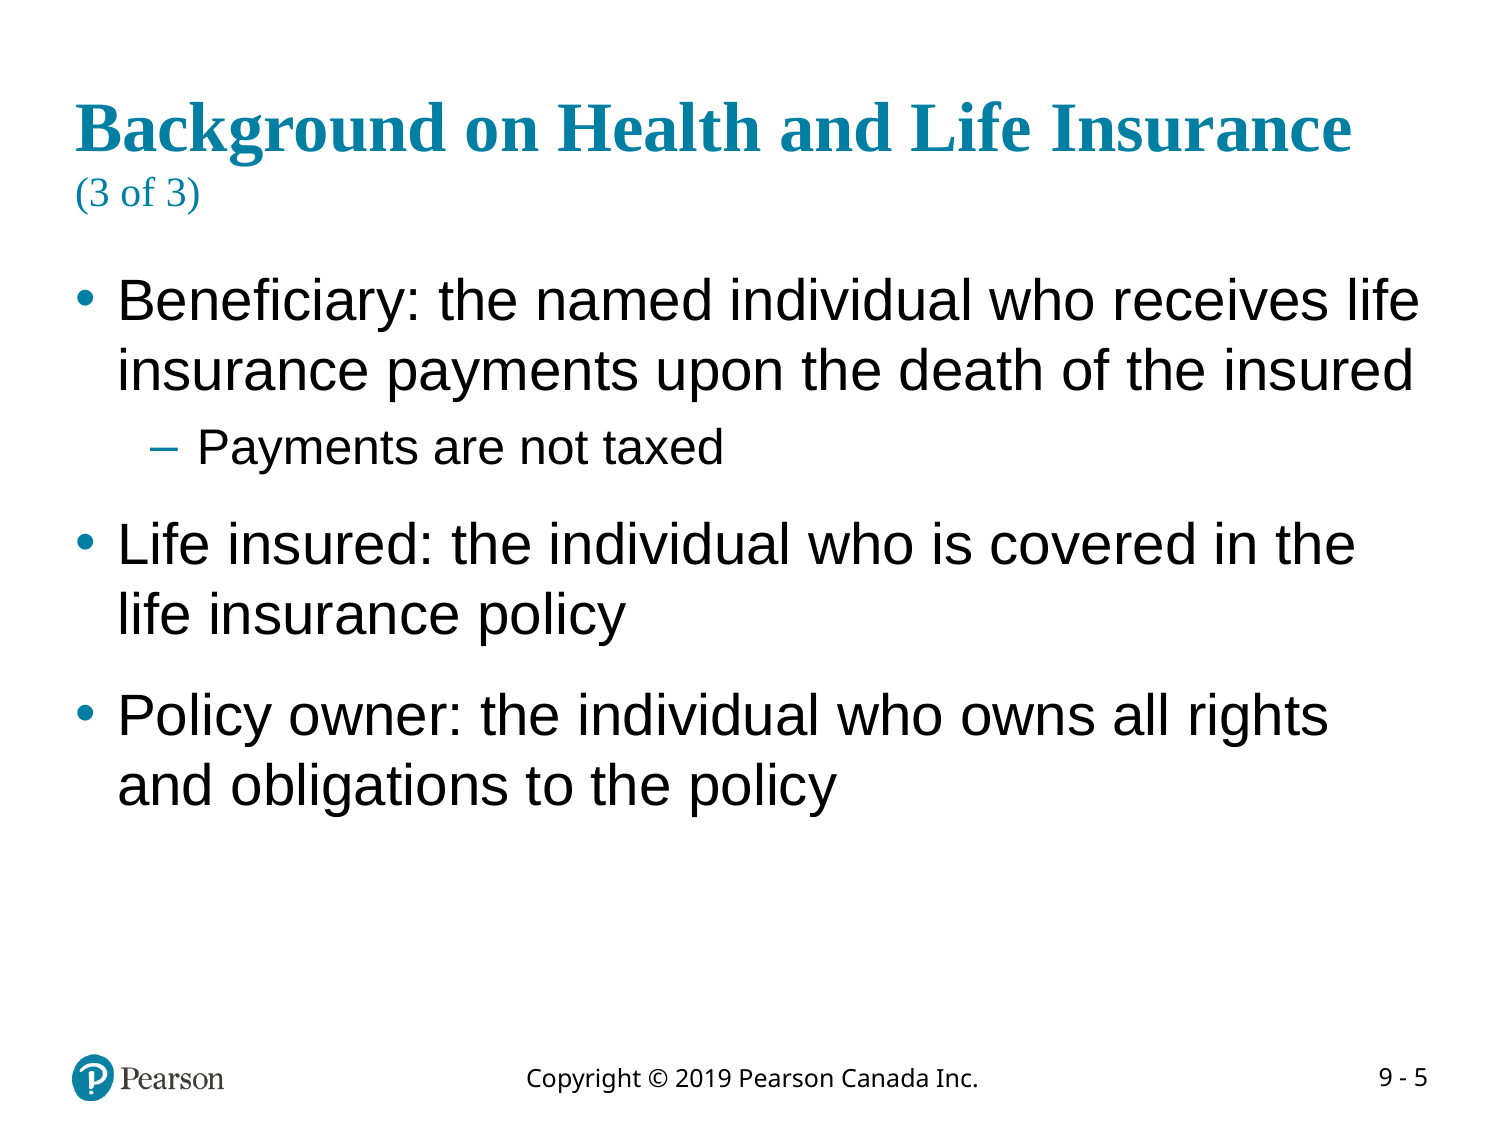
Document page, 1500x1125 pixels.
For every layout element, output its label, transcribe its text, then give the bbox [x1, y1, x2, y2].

picture [81, 1064, 107, 1089]
title Background on Health and Life Insurance (3 of 3) [75, 35, 1400, 216]
picture [99, 1054, 224, 1101]
picture [72, 1087, 83, 1101]
picture [72, 1054, 89, 1072]
list Beneficiary: the named individual who receives life insurance payments upon the death of the insured Payments are not taxed Life insured: the individual who is covered in the life insurance policy Policy owner: the individual who owns all rights and obligations to the policy [75, 262, 1425, 1005]
